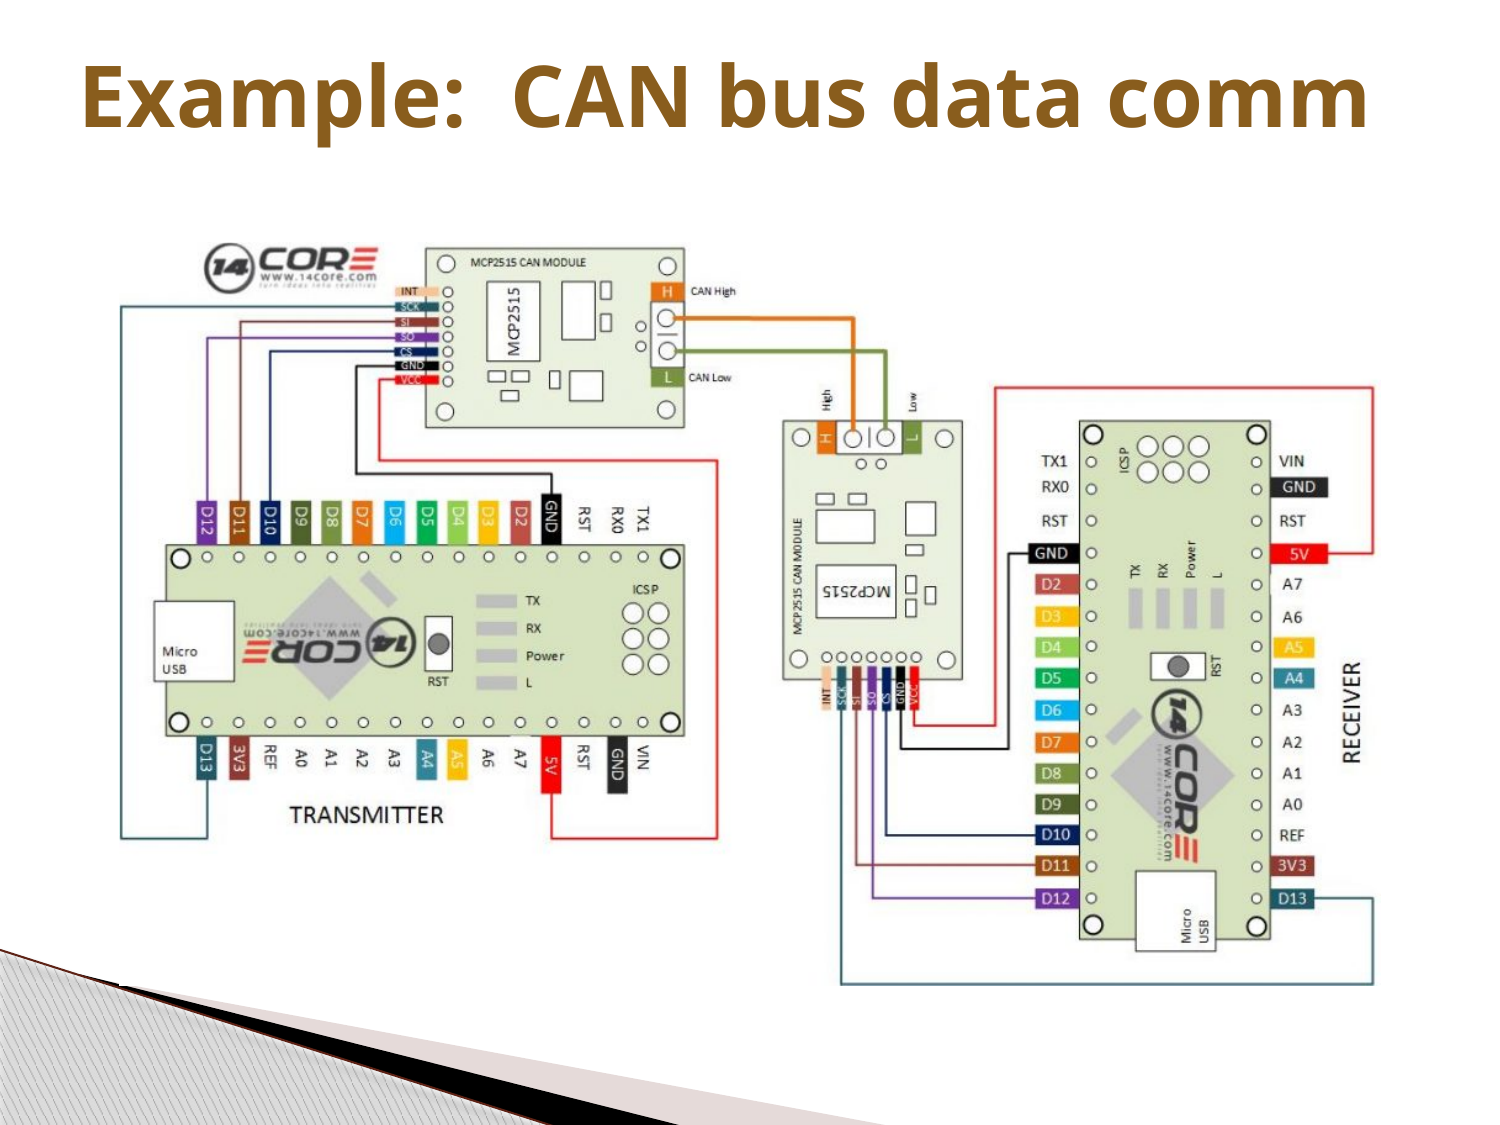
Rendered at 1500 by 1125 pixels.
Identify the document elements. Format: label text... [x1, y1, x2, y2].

title Example: CAN bus data comm [64, 0, 1415, 188]
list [119, 242, 1381, 986]
